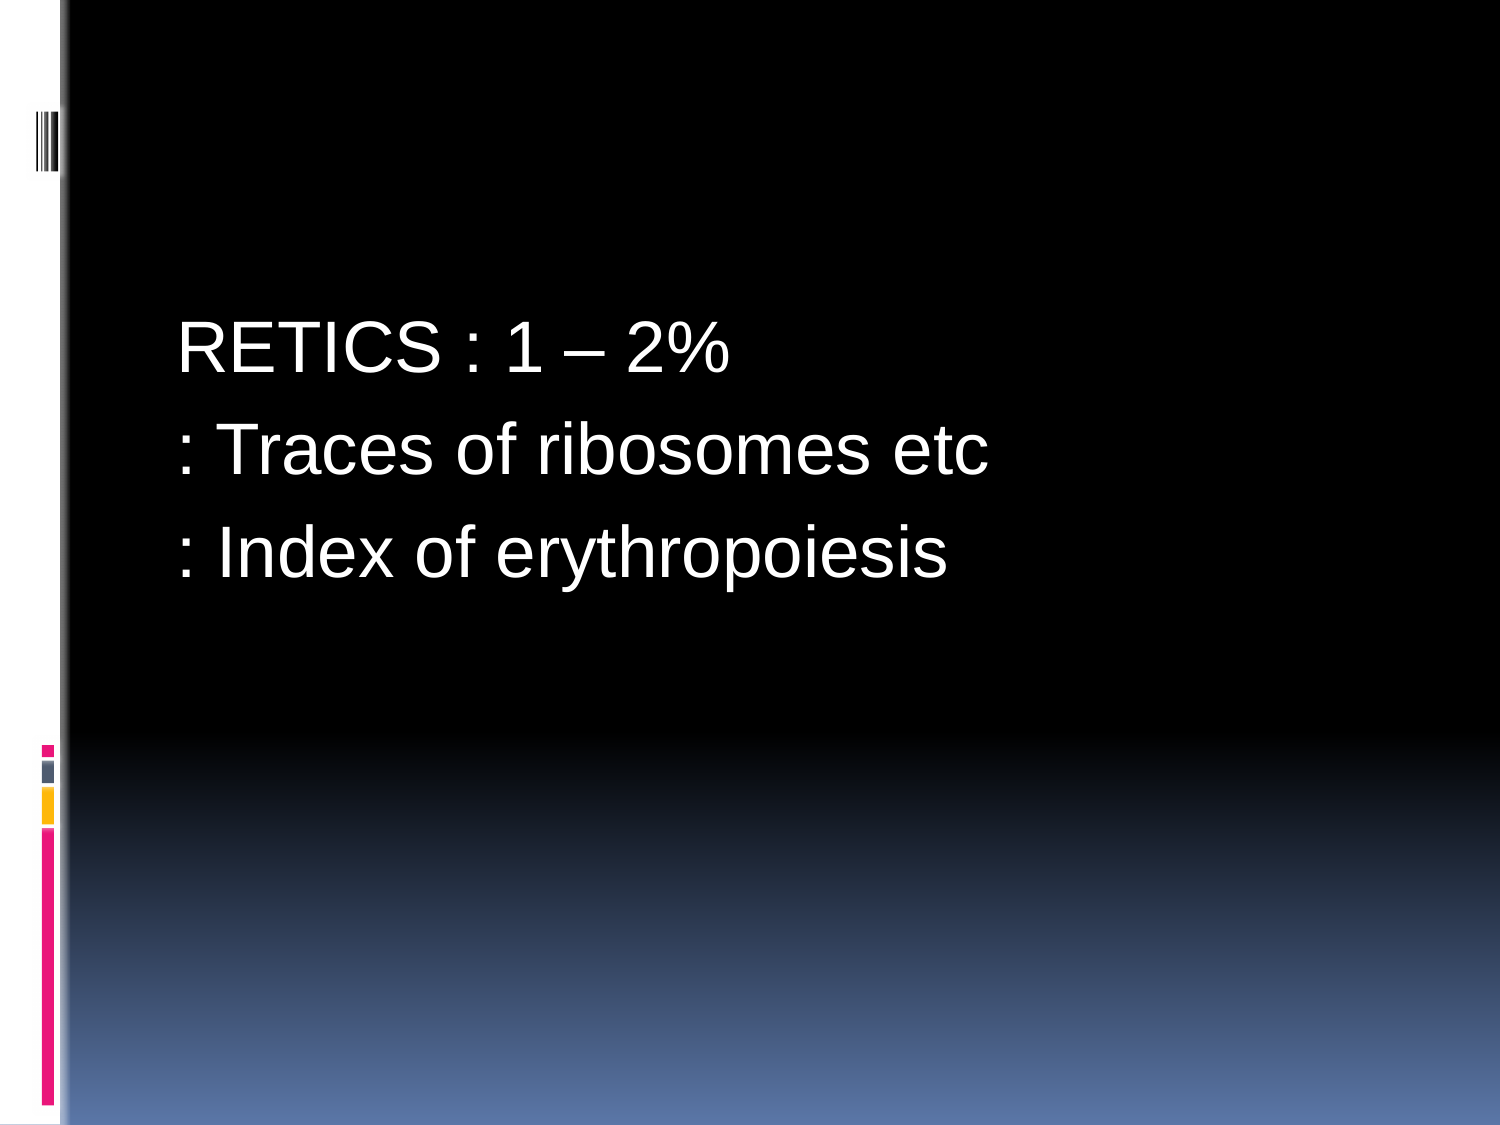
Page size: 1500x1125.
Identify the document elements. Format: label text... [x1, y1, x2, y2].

list RETICS : 1 – 2% : Traces of ribosomes etc : Index of erythropoiesis [150, 292, 1425, 1043]
